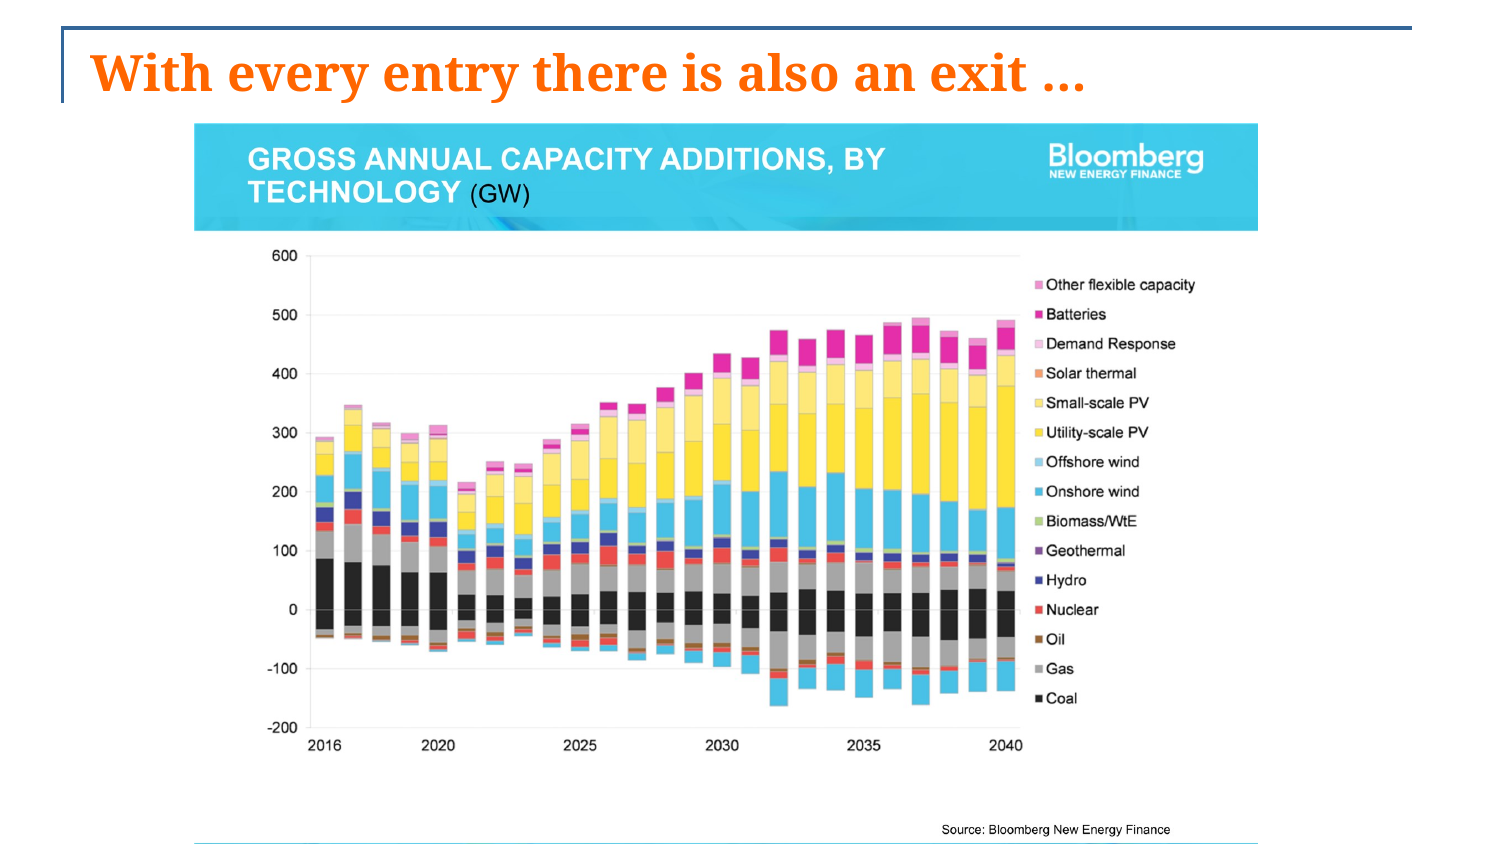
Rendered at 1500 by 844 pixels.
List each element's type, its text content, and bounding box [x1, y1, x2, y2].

title With every entry there is also an exit … [75, 34, 1425, 175]
picture [194, 122, 1259, 844]
